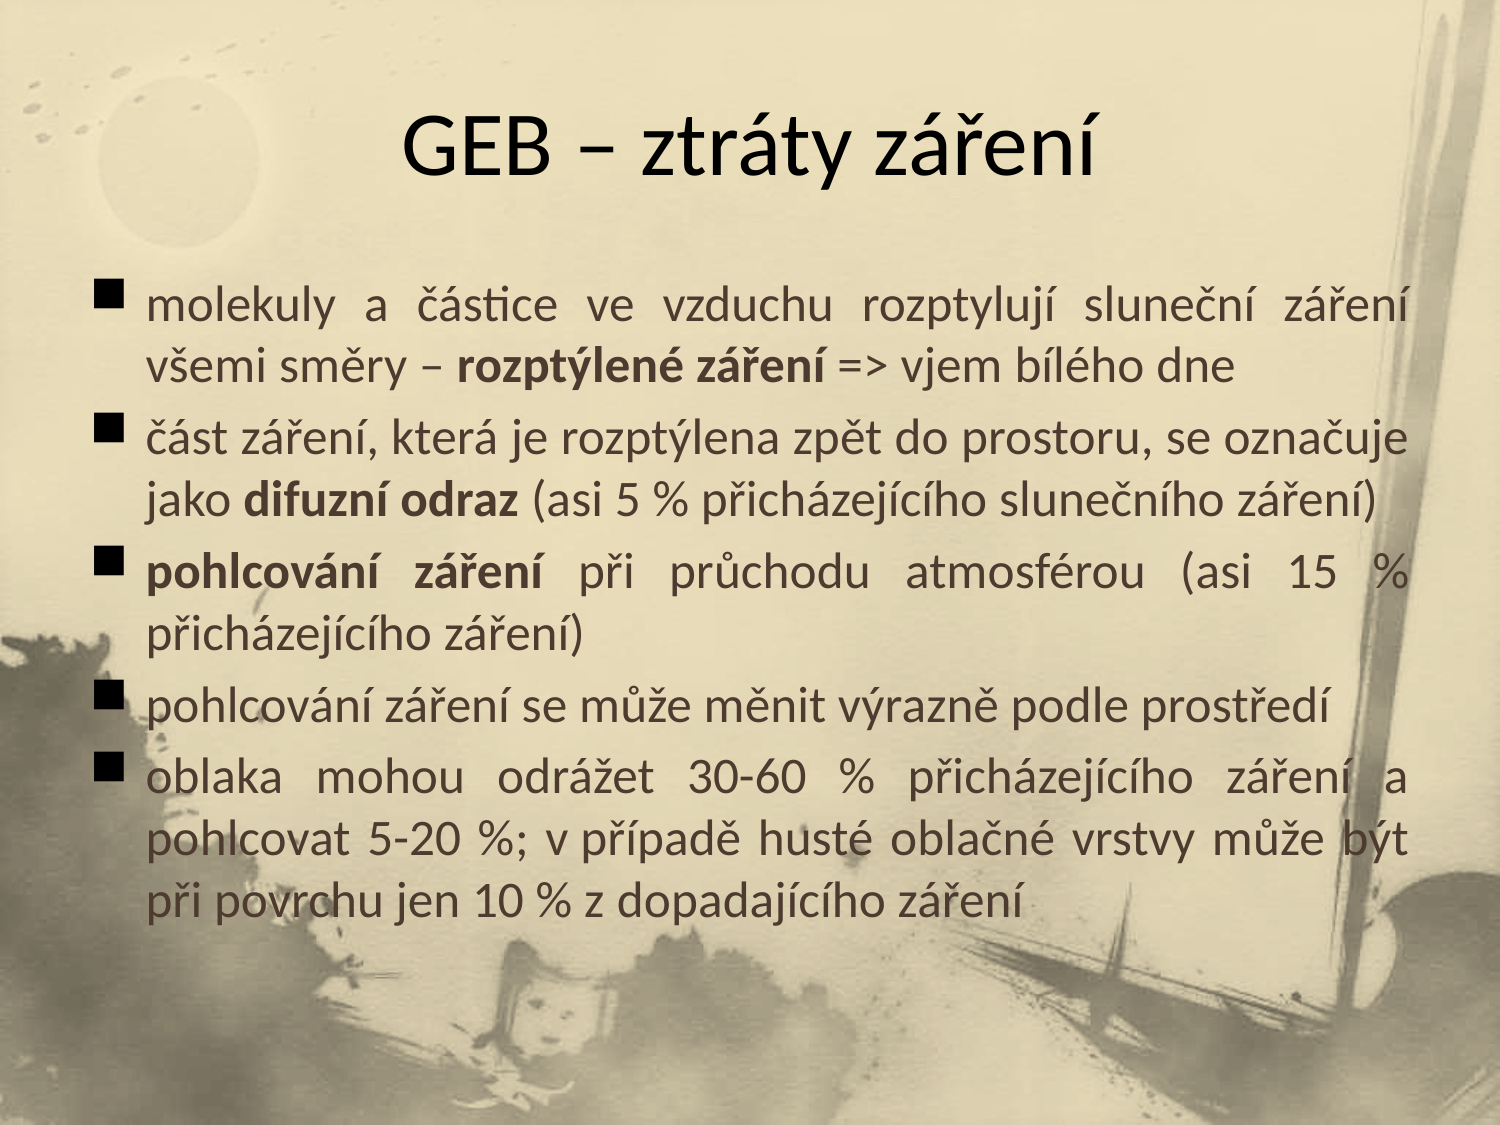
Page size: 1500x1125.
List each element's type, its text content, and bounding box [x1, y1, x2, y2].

list molekuly a částice ve vzduchu rozptylují sluneční záření všemi směry – rozptýlené záření => vjem bílého dne část záření, která je rozptýlena zpět do prostoru, se označuje jako difuzní odraz (asi 5 % přicházejícího slunečního záření) pohlcování záření při průchodu atmosférou (asi 15 % přicházejícího záření) pohlcování záření se může měnit výrazně podle prostředí oblaka mohou odrážet 30-60 % přicházejícího záření a pohlcovat 5-20 %; v případě husté oblačné vrstvy může být při povrchu jen 10 % z dopadajícího záření [75, 262, 1425, 1005]
title GEB – ztráty záření [75, 45, 1425, 233]
